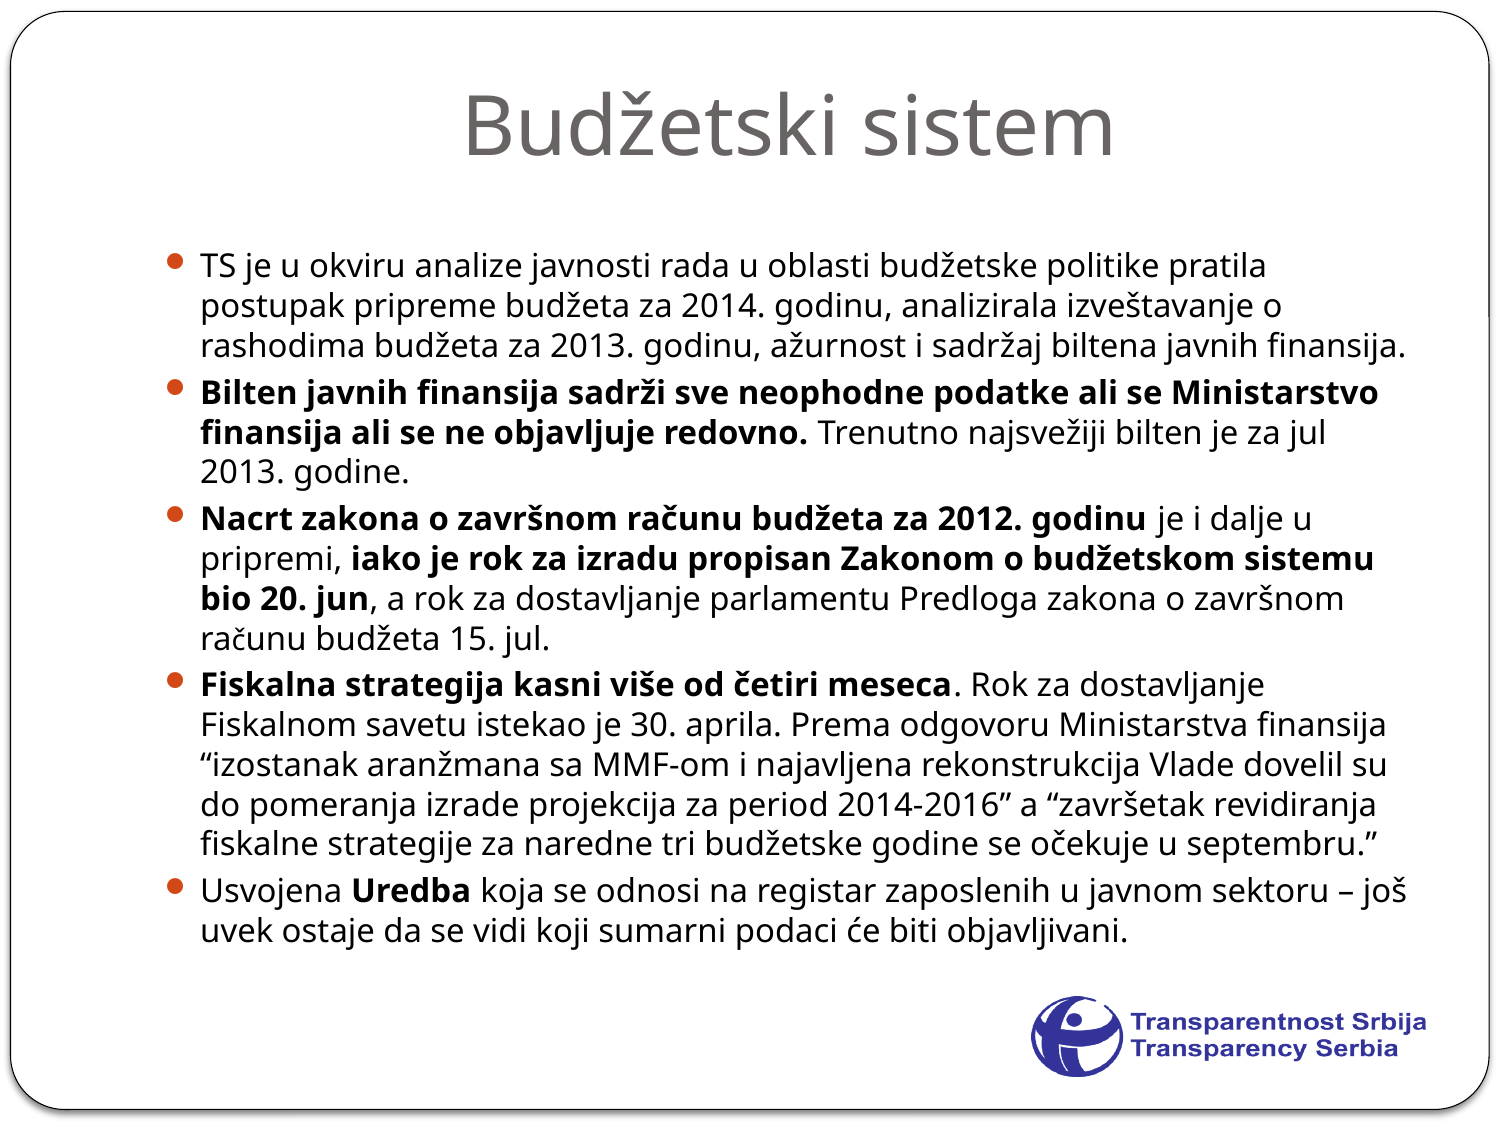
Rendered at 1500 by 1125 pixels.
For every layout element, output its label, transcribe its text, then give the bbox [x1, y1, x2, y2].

list TS je u okviru analize javnosti rada u oblasti budžetske politike pratila postupak pripreme budžeta za 2014. godinu, analizirala izveštavanje o rashodima budžeta za 2013. godinu, ažurnost i sadržaj biltena javnih finansija. Bilten javnih finansija sadrži sve neophodne podatke ali se Ministarstvo finansija ali se ne objavljuje redovno. Trenutno najsvežiji bilten je za jul 2013. godine. Nacrt zakona o završnom računu budžeta za 2012. godinu je i dalje u pripremi, iako je rok za izradu propisan Zakonom o budžetskom sistemu bio 20. jun, a rok za dostavljanje parlamentu Predloga zakona o završnom računu budžeta 15. jul. Fiskalna strategija kasni više od četiri meseca. Rok za dostavljanje Fiskalnom savetu istekao je 30. aprila. Prema odgovoru Ministarstva finansija “izostanak aranžmana sa MMF-om i najavljena rekonstrukcija Vlade dovelil su do pomeranja izrade projekcija za period 2014-2016” a “završetak revidiranja fiskalne strategije za naredne tri budžetske godine se očekuje u septembru.” Usvojena Uredba koja se odnosi na registar zaposlenih u javnom sektoru – još uvek ostaje da se vidi koji sumarni podaci će biti objavljivani. [150, 237, 1425, 988]
title Budžetski sistem [152, 0, 1428, 188]
picture [1031, 996, 1426, 1077]
